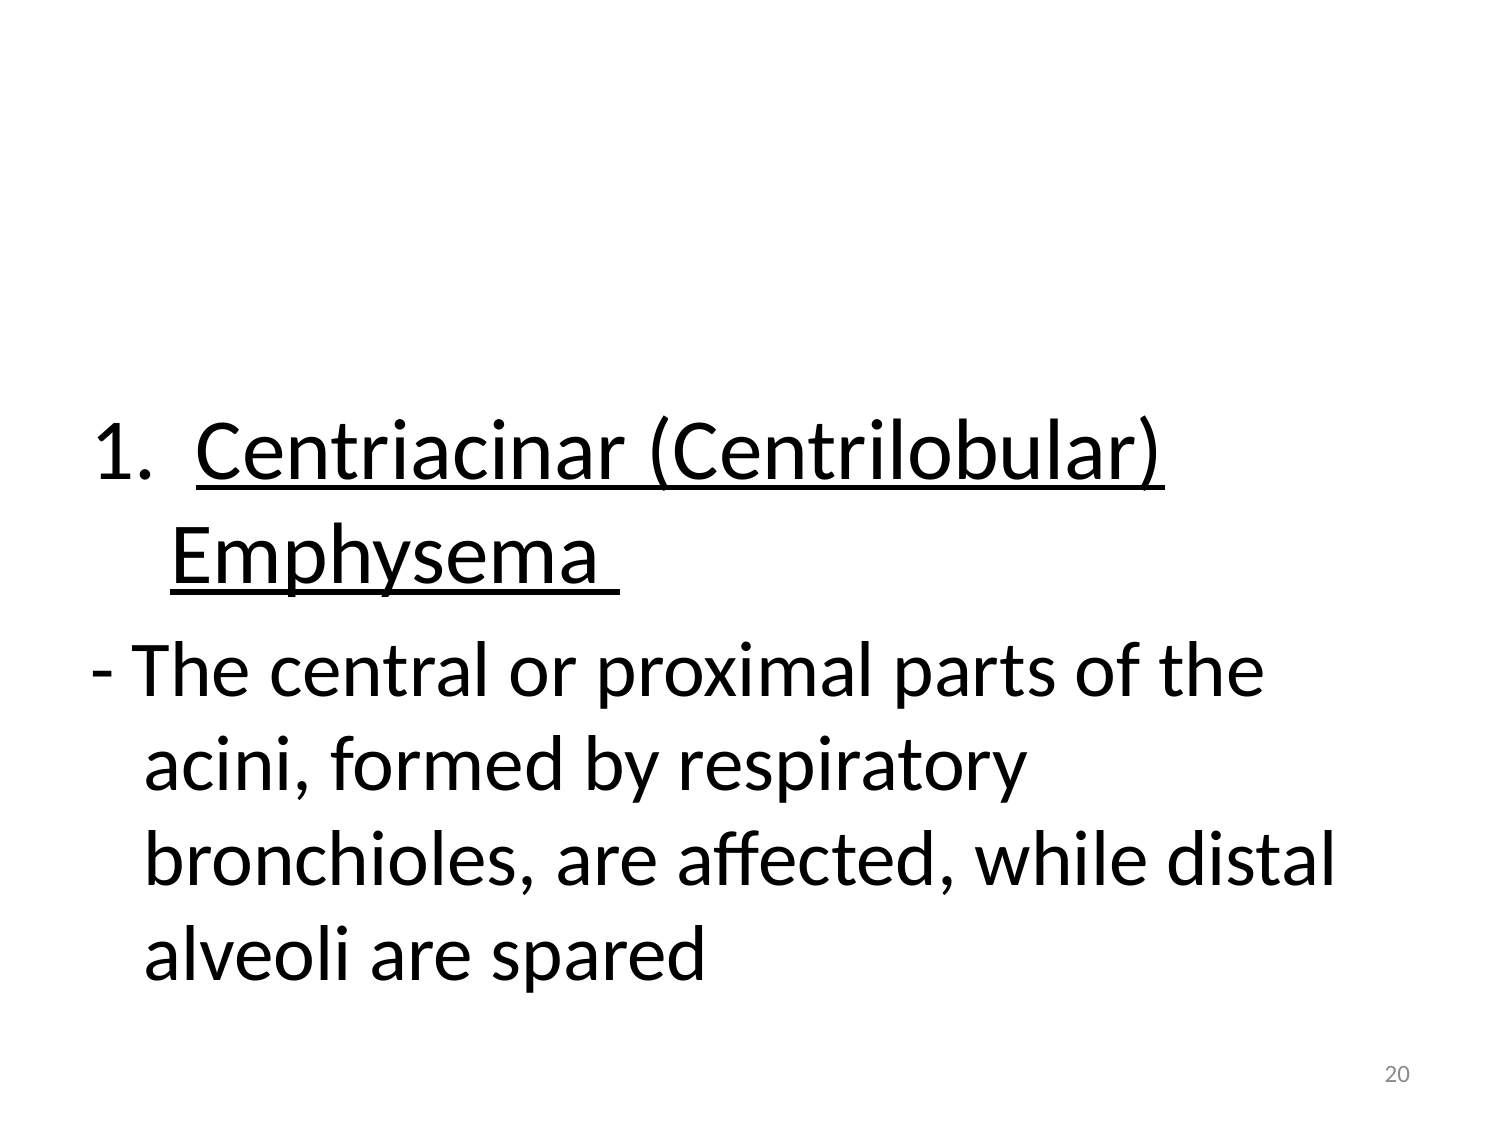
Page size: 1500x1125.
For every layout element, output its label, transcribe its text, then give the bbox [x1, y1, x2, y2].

list 1. Centriacinar (Centrilobular) Emphysema - The central or proximal parts of the acini, formed by respiratory bronchioles, are affected, while distal alveoli are spared [75, 262, 1425, 1005]
slide_number 20 [1074, 1042, 1425, 1103]
